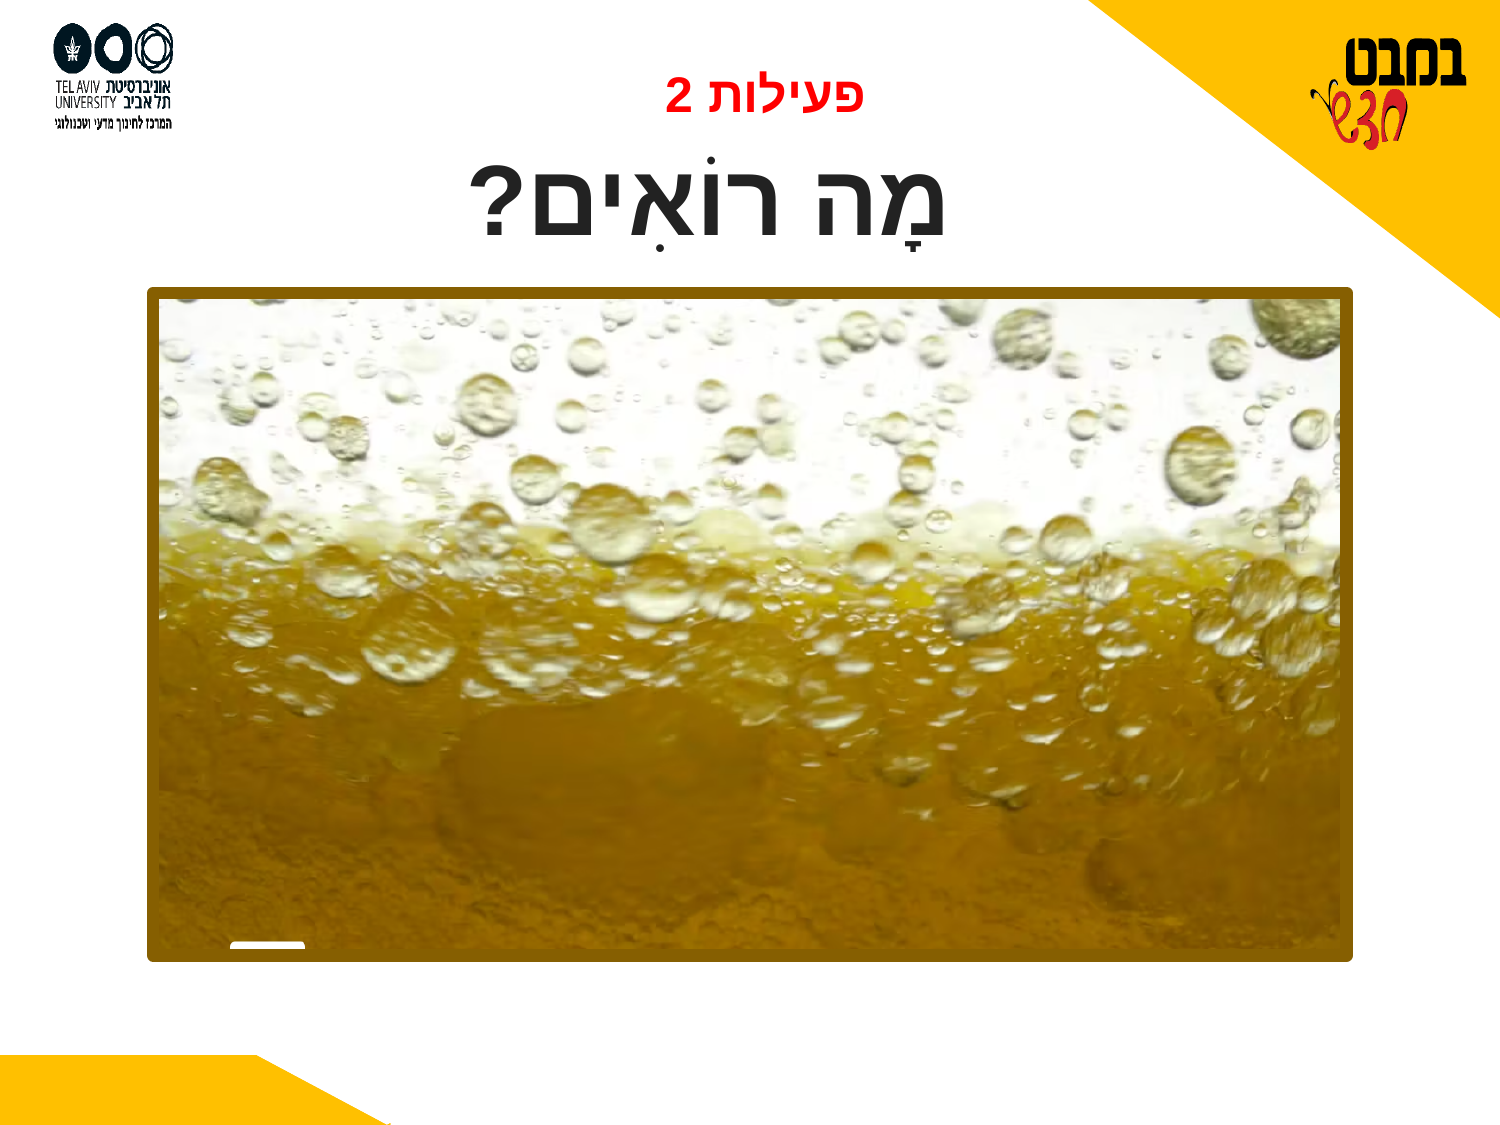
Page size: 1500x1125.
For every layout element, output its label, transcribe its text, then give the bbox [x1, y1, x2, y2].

picture [159, 299, 1341, 949]
text_box מָה רוֹאִים? [118, 109, 1300, 263]
text_box פעילות 2 [603, 45, 929, 130]
picture [52, 16, 174, 142]
picture [1309, 37, 1467, 151]
